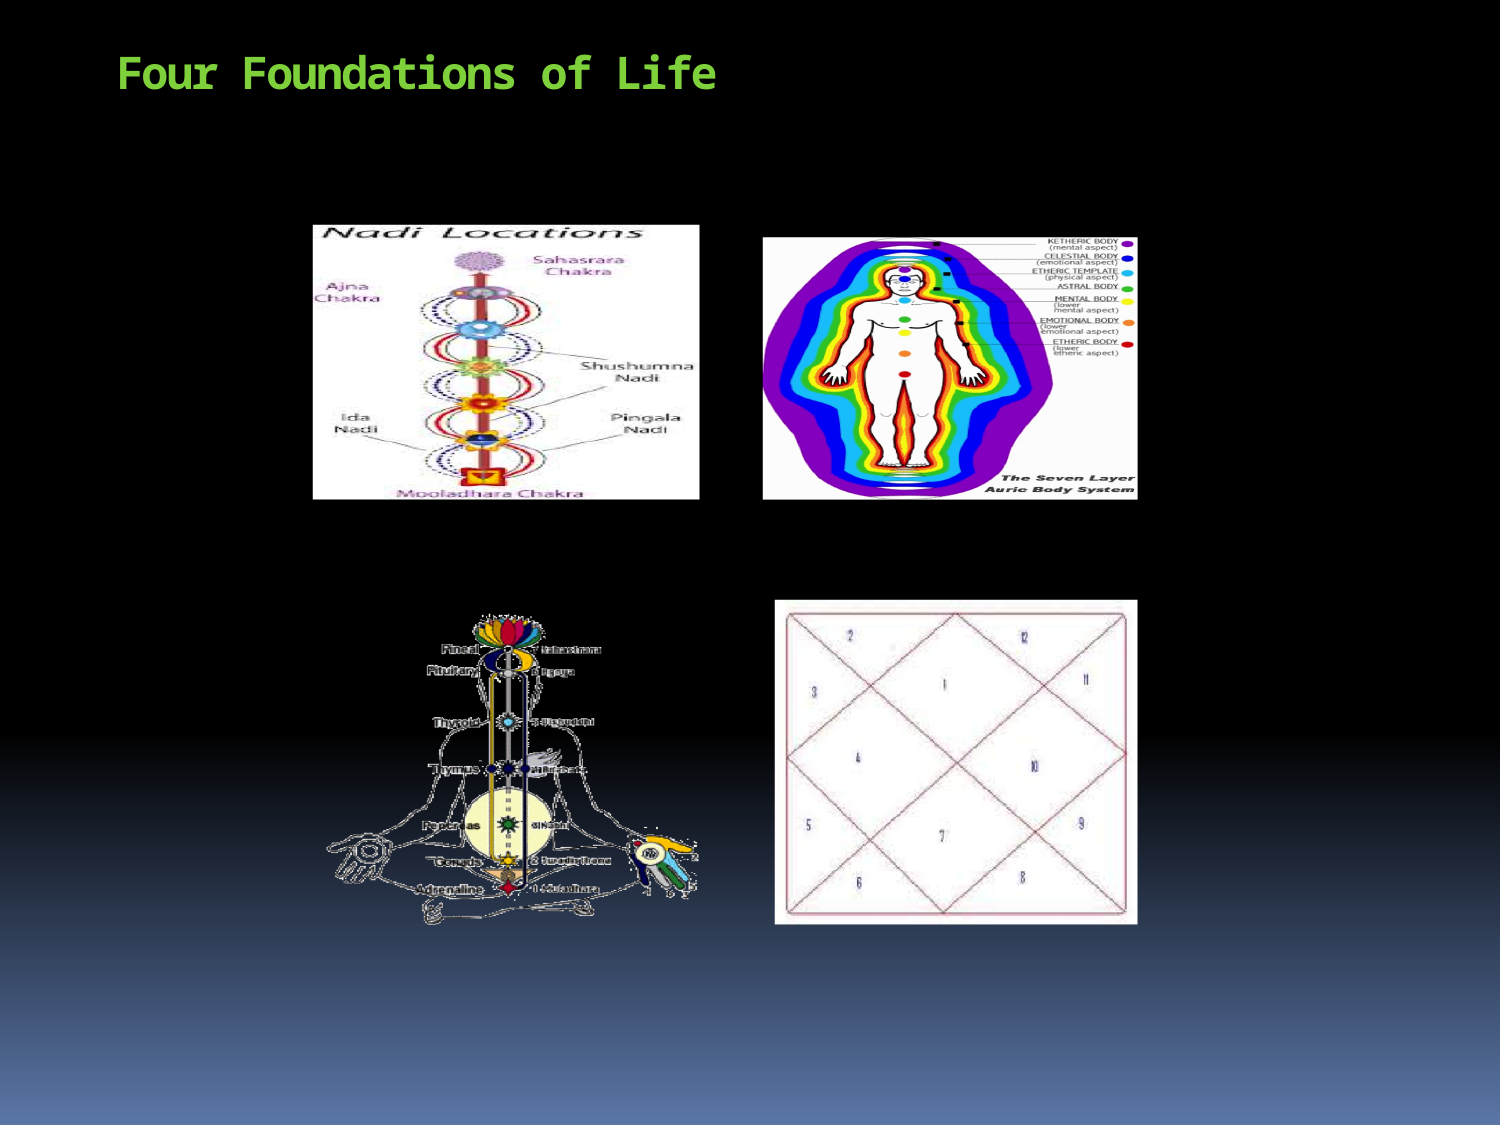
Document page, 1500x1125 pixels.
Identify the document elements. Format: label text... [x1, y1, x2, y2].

picture [324, 611, 701, 926]
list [311, 224, 701, 501]
picture [761, 237, 1138, 501]
picture [774, 599, 1138, 926]
title Four Foundations of Life [0, 37, 1400, 162]
